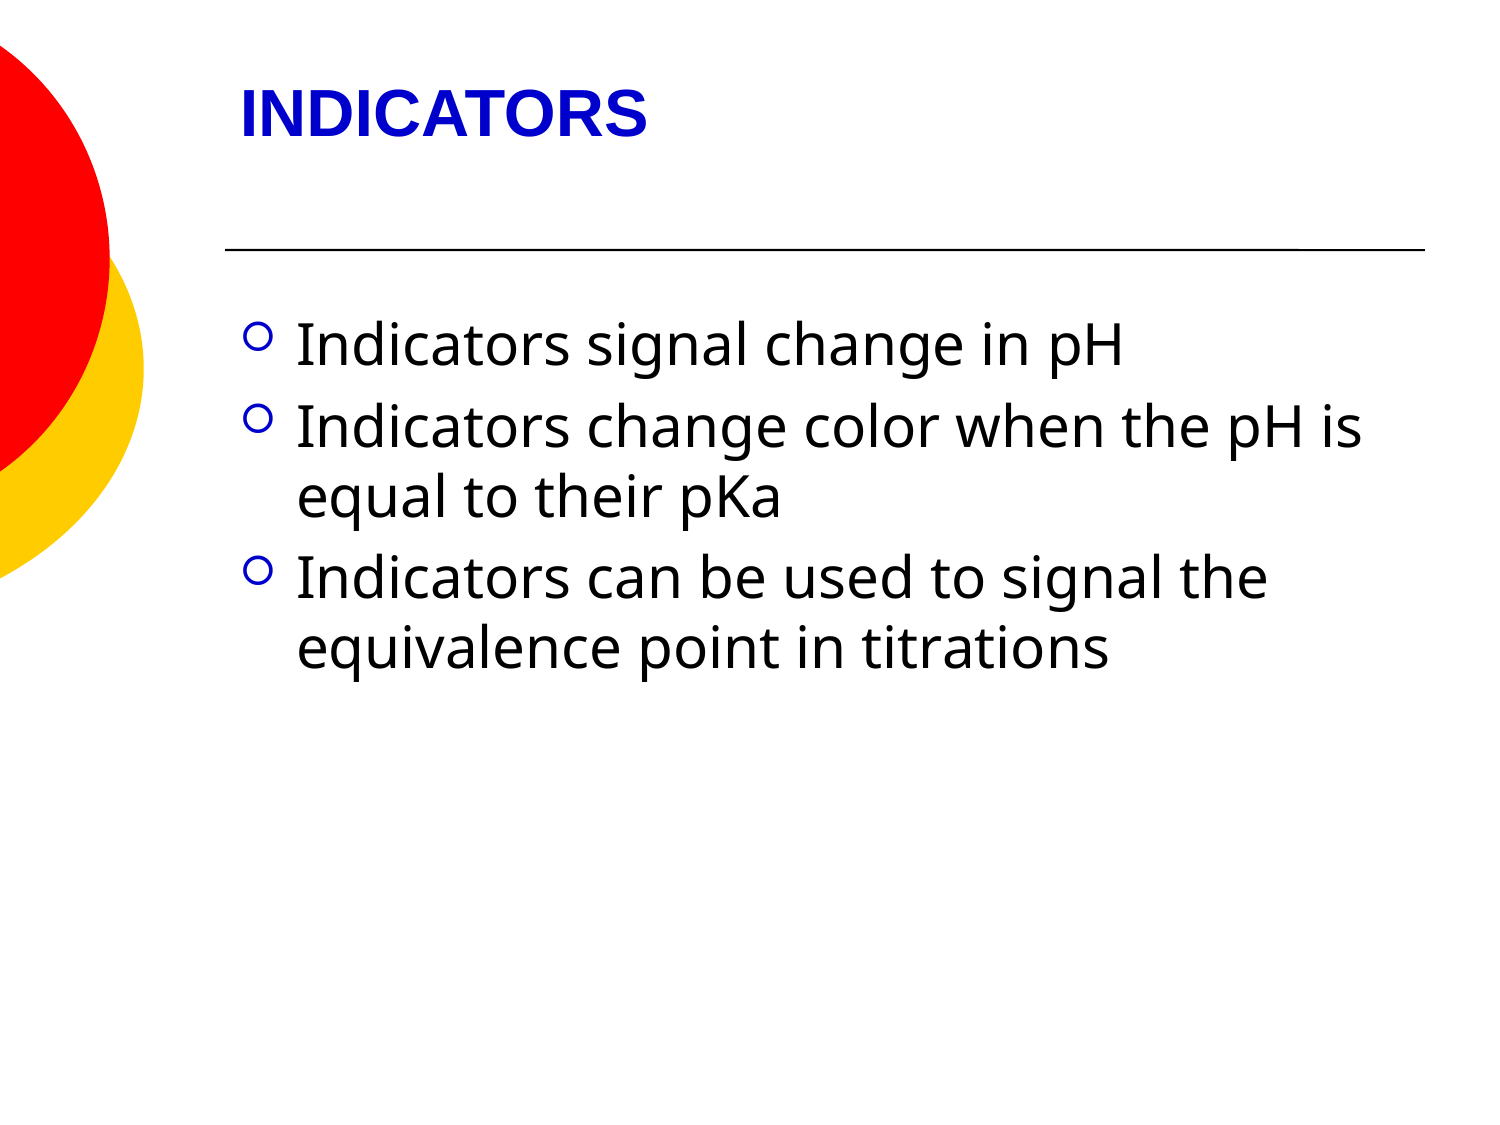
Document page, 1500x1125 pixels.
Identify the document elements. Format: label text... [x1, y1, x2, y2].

title INDICATORS [224, 49, 1425, 237]
list Indicators signal change in pH Indicators change color when the pH is equal to their pKa Indicators can be used to signal the equivalence point in titrations [224, 299, 1425, 975]
